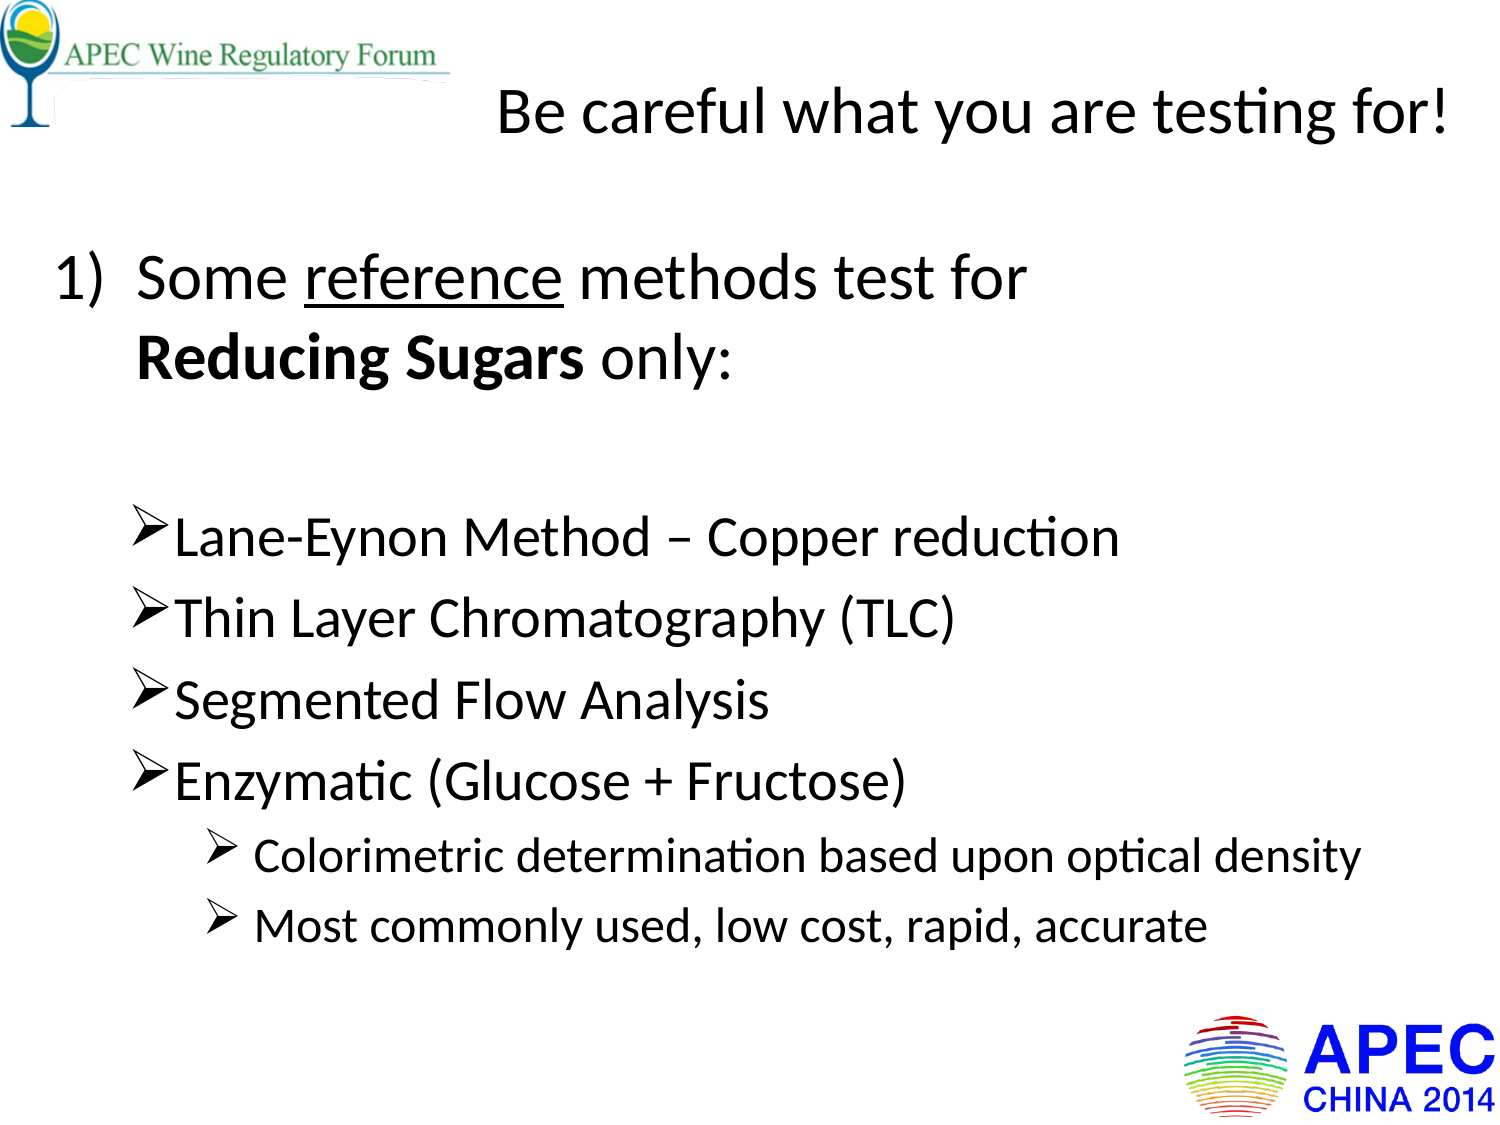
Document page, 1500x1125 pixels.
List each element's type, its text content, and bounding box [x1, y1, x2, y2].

title Be careful what you are testing for! [474, 24, 1475, 188]
picture [0, 0, 450, 127]
list Some reference methods test for Reducing Sugars only: Lane-Eynon Method – Copper reduction Thin Layer Chromatography (TLC) Segmented Flow Analysis Enzymatic (Glucose + Fructose) Colorimetric determination based upon optical density Most commonly used, low cost, rapid, accurate [37, 224, 1500, 1075]
picture [1176, 1075, 1500, 1125]
